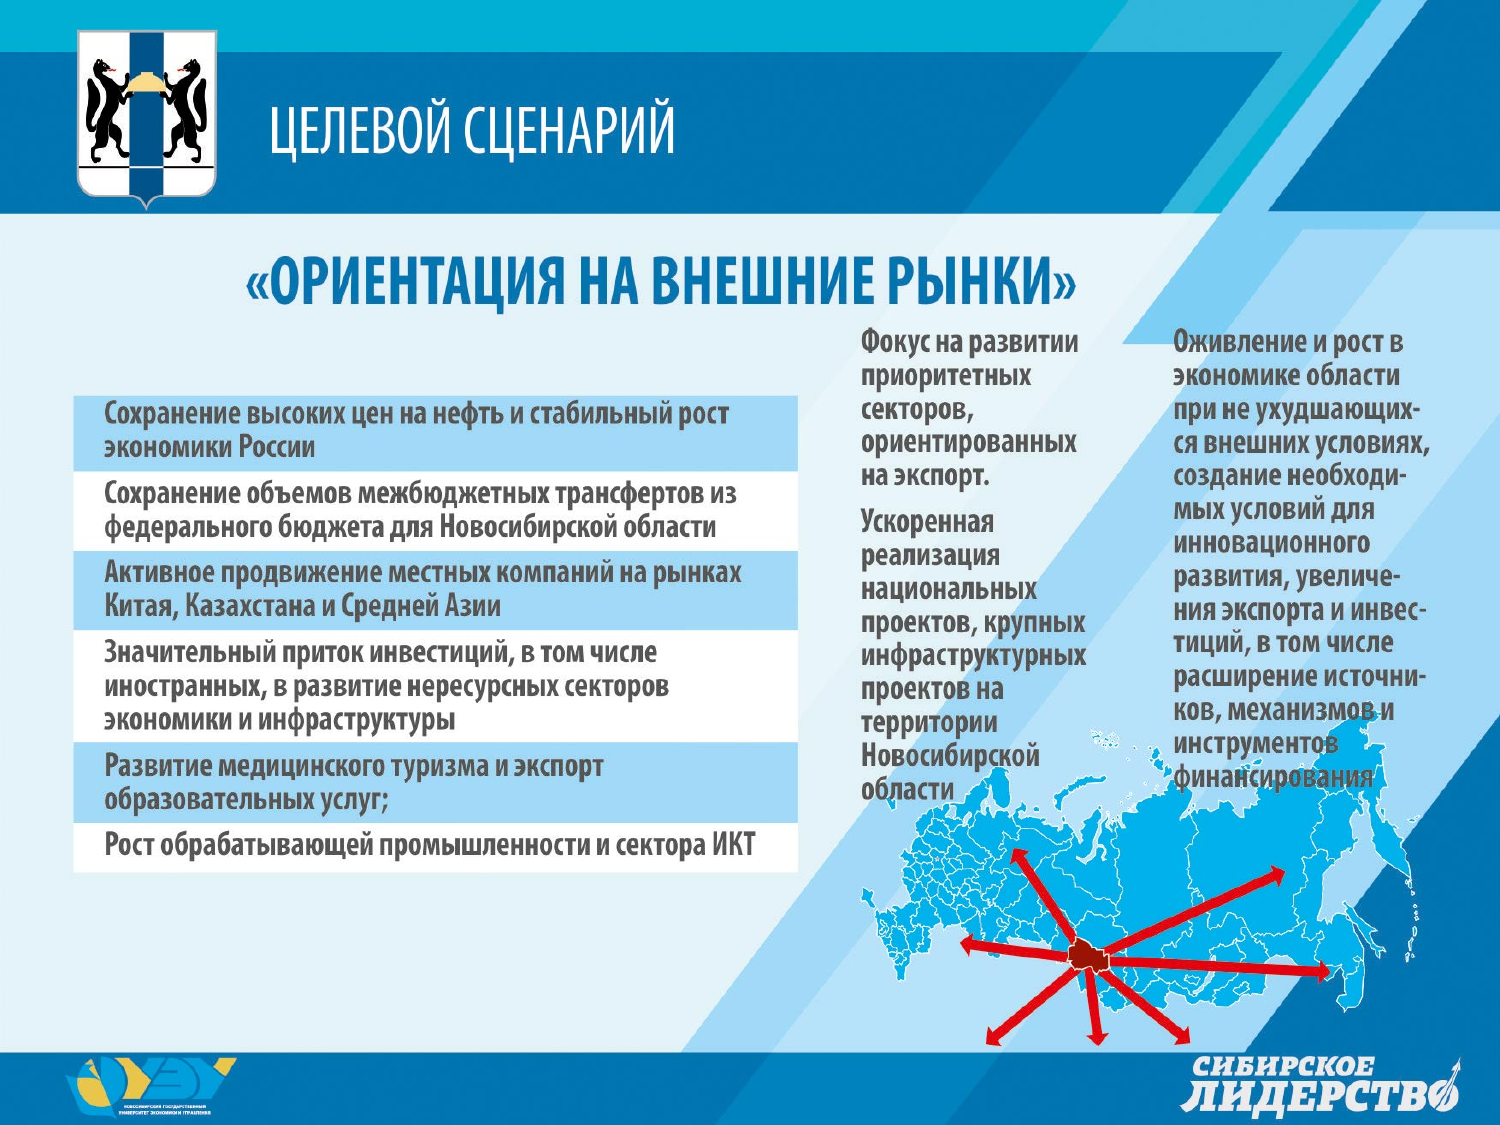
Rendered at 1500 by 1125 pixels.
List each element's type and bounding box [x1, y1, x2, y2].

list [0, 0, 1500, 1125]
